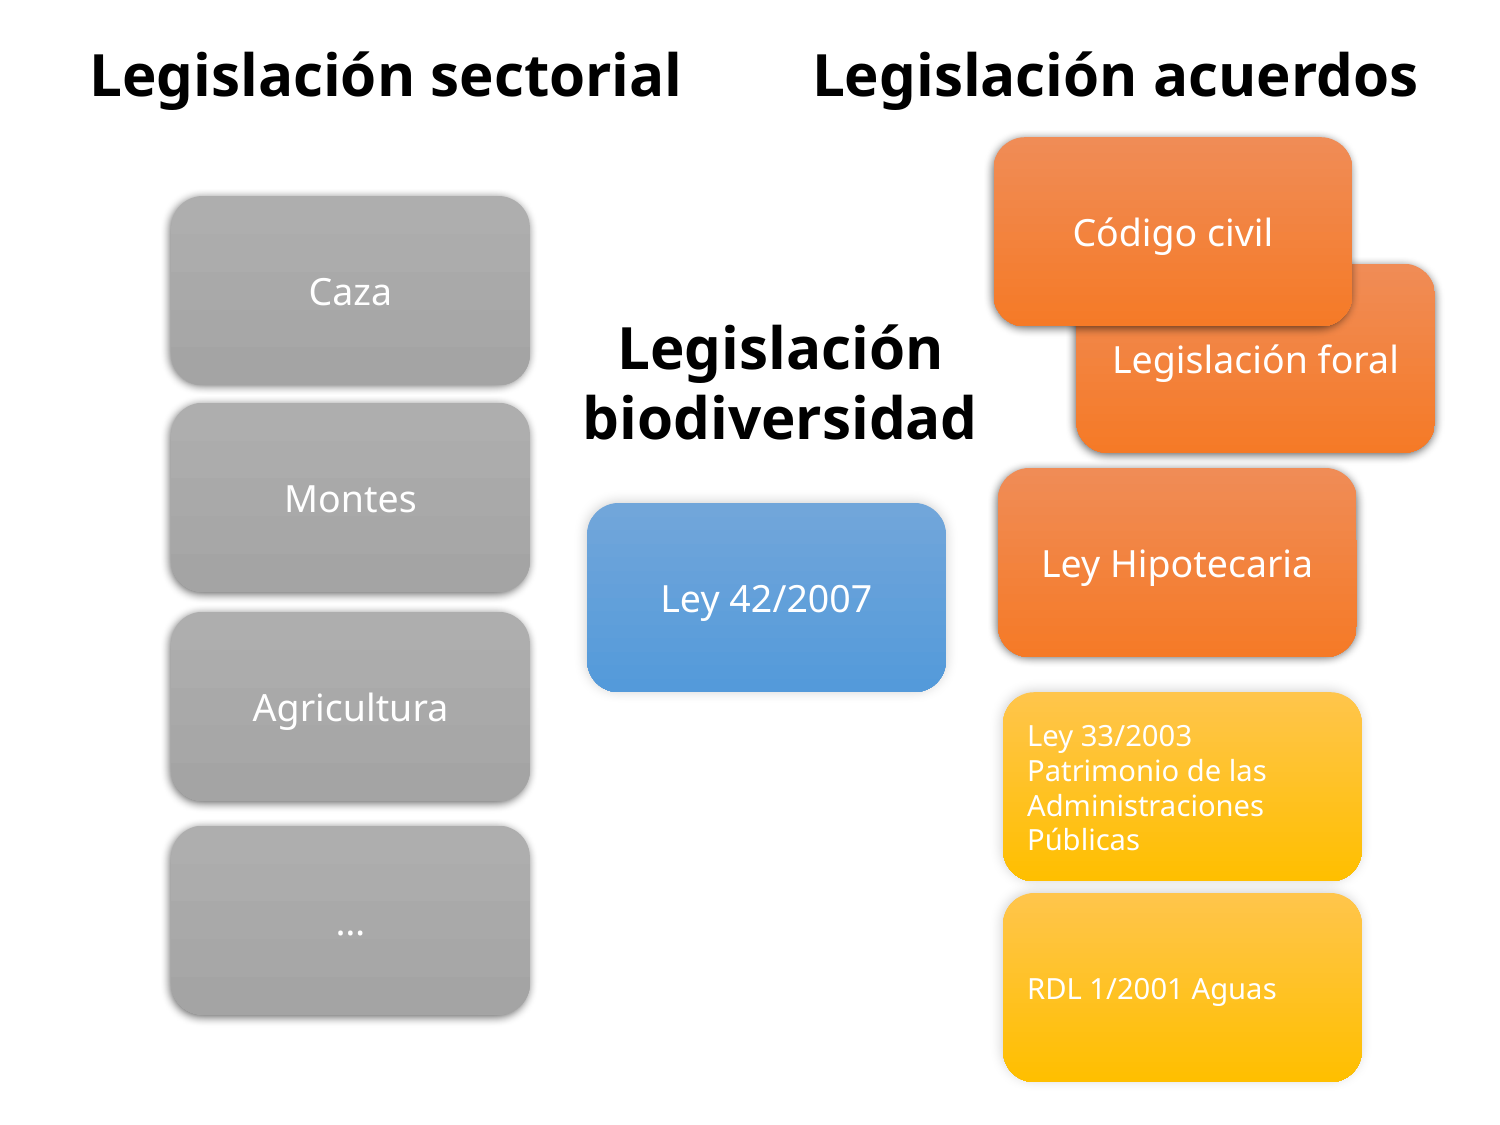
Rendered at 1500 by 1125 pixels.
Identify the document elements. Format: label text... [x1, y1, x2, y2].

text_box Legislación sectorial [57, 31, 715, 116]
text_box Ley Hipotecaria [997, 467, 1357, 658]
text_box Ley 42/2007 [587, 502, 946, 693]
text_box Montes [171, 402, 530, 592]
text_box RDL 1/2001 Aguas [1003, 892, 1362, 1083]
text_box Legislación foral [1136, 263, 1436, 453]
text_box … [171, 825, 530, 1015]
text_box Agricultura [171, 611, 530, 802]
text_box Ley 33/2003 Patrimonio de las Administraciones Públicas [1003, 692, 1362, 882]
text_box Legislación biodiversidad [424, 303, 1136, 459]
text_box Código civil [993, 137, 1353, 327]
text_box Legislación acuerdos [759, 31, 1471, 116]
text_box Caza [171, 196, 530, 386]
